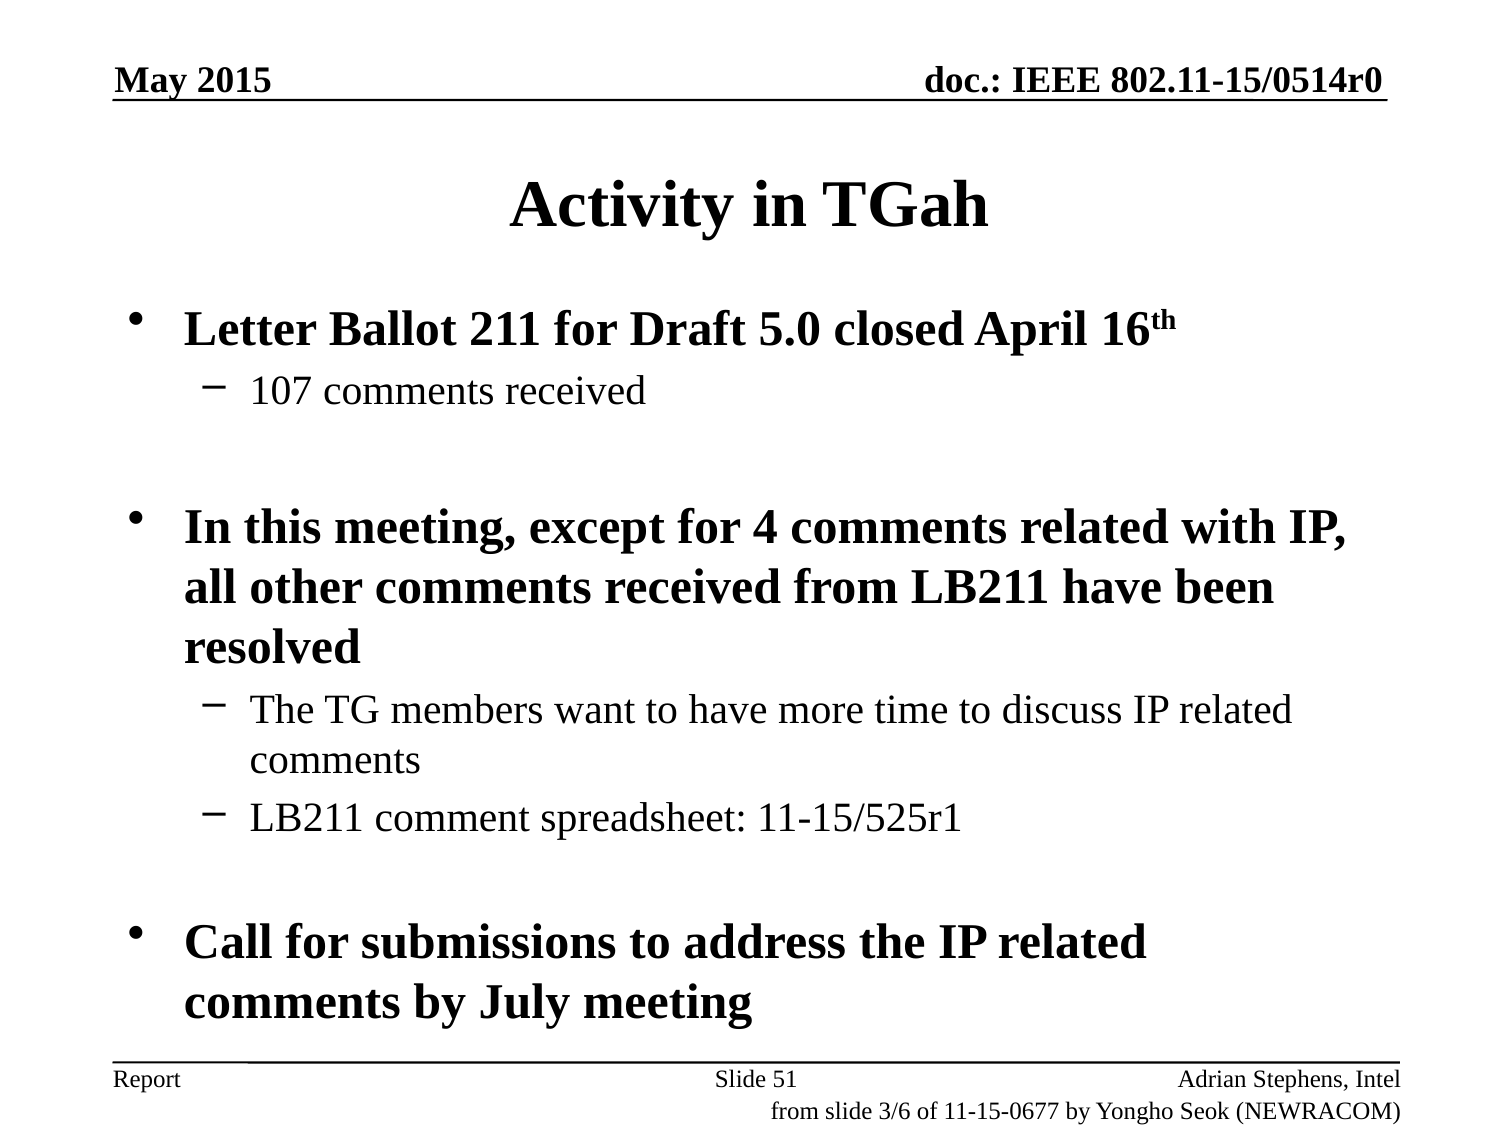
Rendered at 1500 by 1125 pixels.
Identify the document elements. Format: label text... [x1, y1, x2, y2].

footer Adrian Stephens, Intel [1088, 1061, 1402, 1087]
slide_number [114, 54, 374, 101]
text_box from slide 3/6 of 11-15-0677 by Yongho Seok (NEWRACOM) [343, 1087, 1417, 1125]
list Letter Ballot 211 for Draft 5.0 closed April 16th 107 comments received In this meeting, except for 4 comments related with IP, all other comments received from LB211 have been resolved The TG members want to have more time to discuss IP related comments LB211 comment spreadsheet: 11-15/525r1 Call for submissions to address the IP related comments by July meeting [112, 287, 1388, 963]
title Activity in TGah [112, 112, 1388, 287]
slide_number Slide 51 [711, 1061, 801, 1087]
